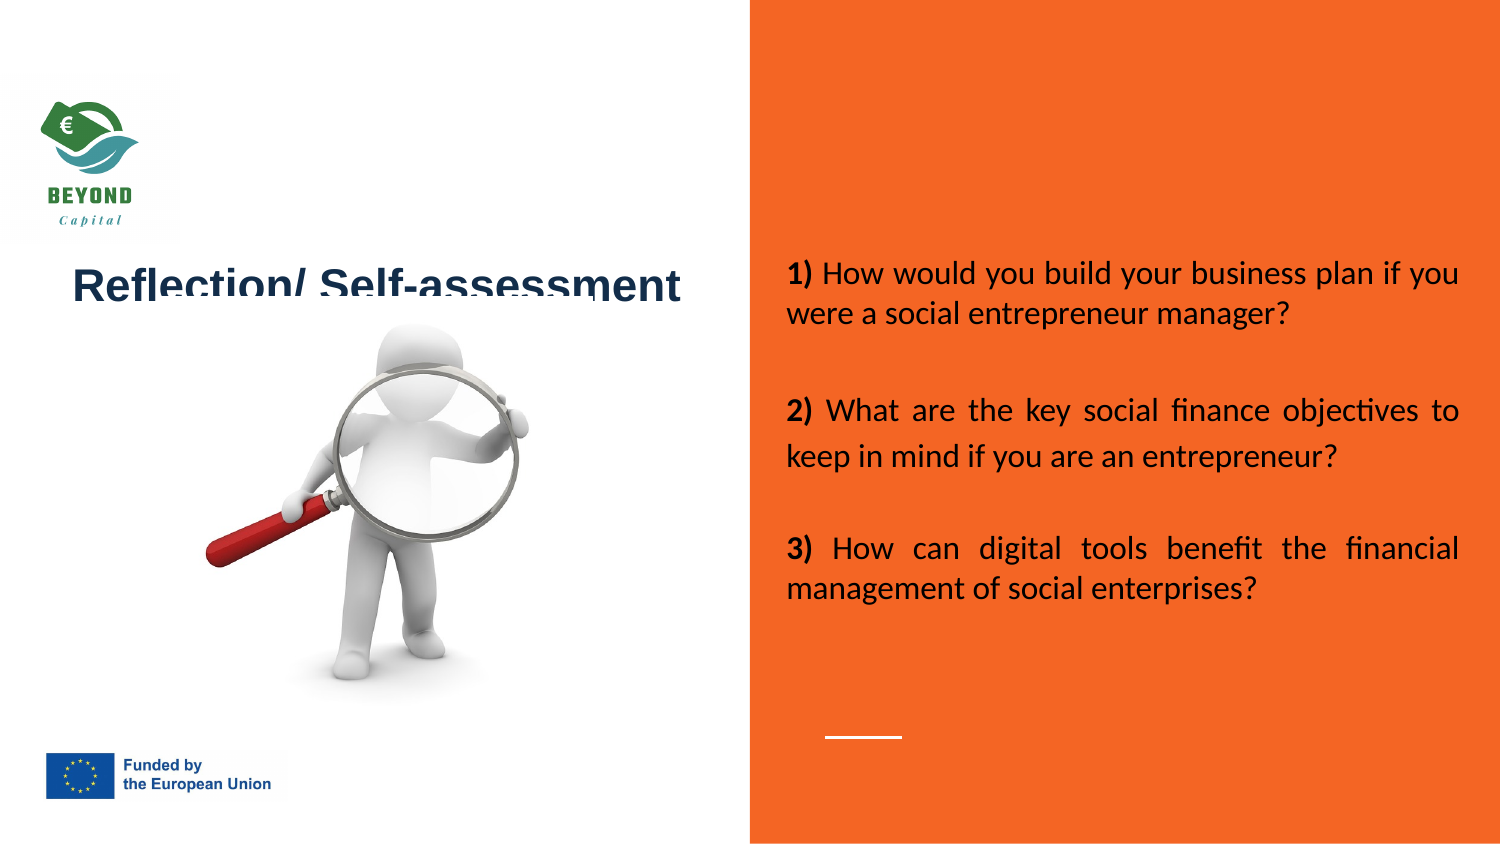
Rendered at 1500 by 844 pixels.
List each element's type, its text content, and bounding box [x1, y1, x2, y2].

list 1) How would you build your business plan if you were a social entrepreneur manager? 2) What are the key social finance objectives to keep in mind if you are an entrepreneur? 3) How can digital tools benefit the financial management of social enterprises? [771, 130, 1476, 768]
picture [43, 750, 288, 802]
picture [0, 73, 181, 244]
picture [160, 296, 593, 729]
title Reflection/ Self-assessment [3, 180, 750, 377]
